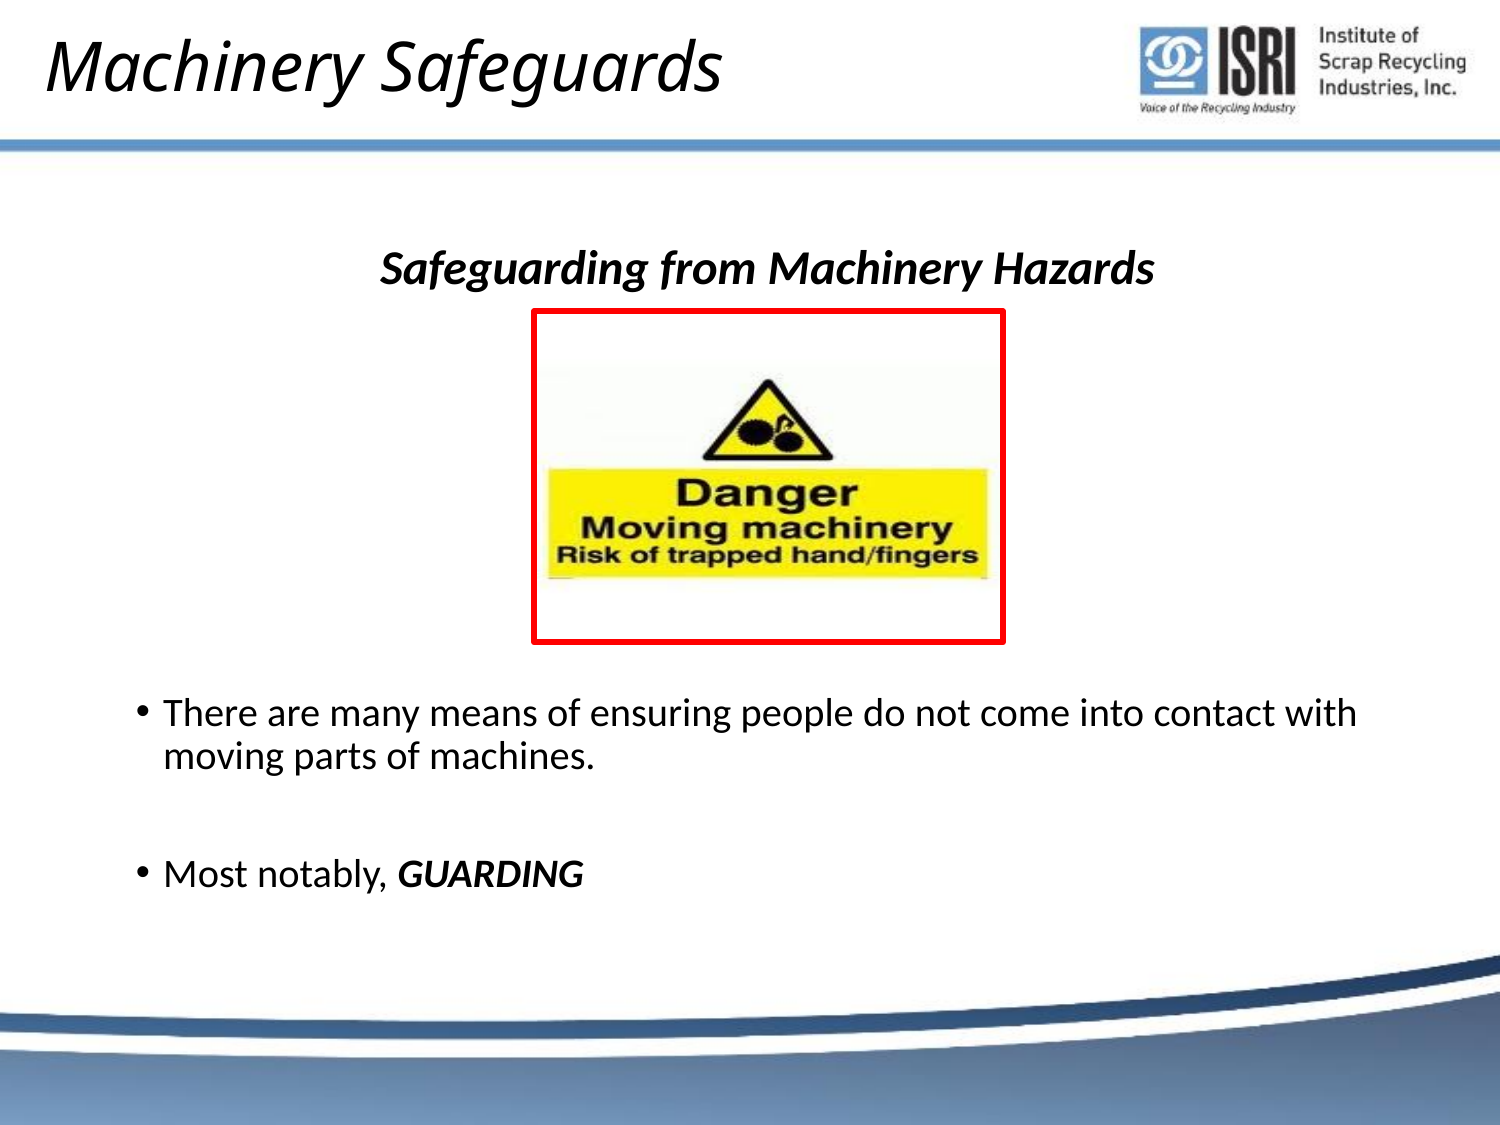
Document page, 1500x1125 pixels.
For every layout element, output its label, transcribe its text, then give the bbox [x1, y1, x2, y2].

list Safeguarding from Machinery Hazards There are many means of ensuring people do not come into contact with moving parts of machines. Most notably, GUARDING [120, 196, 1415, 911]
title Machinery Safeguards [29, 0, 1324, 178]
picture [0, 0, 1500, 1125]
